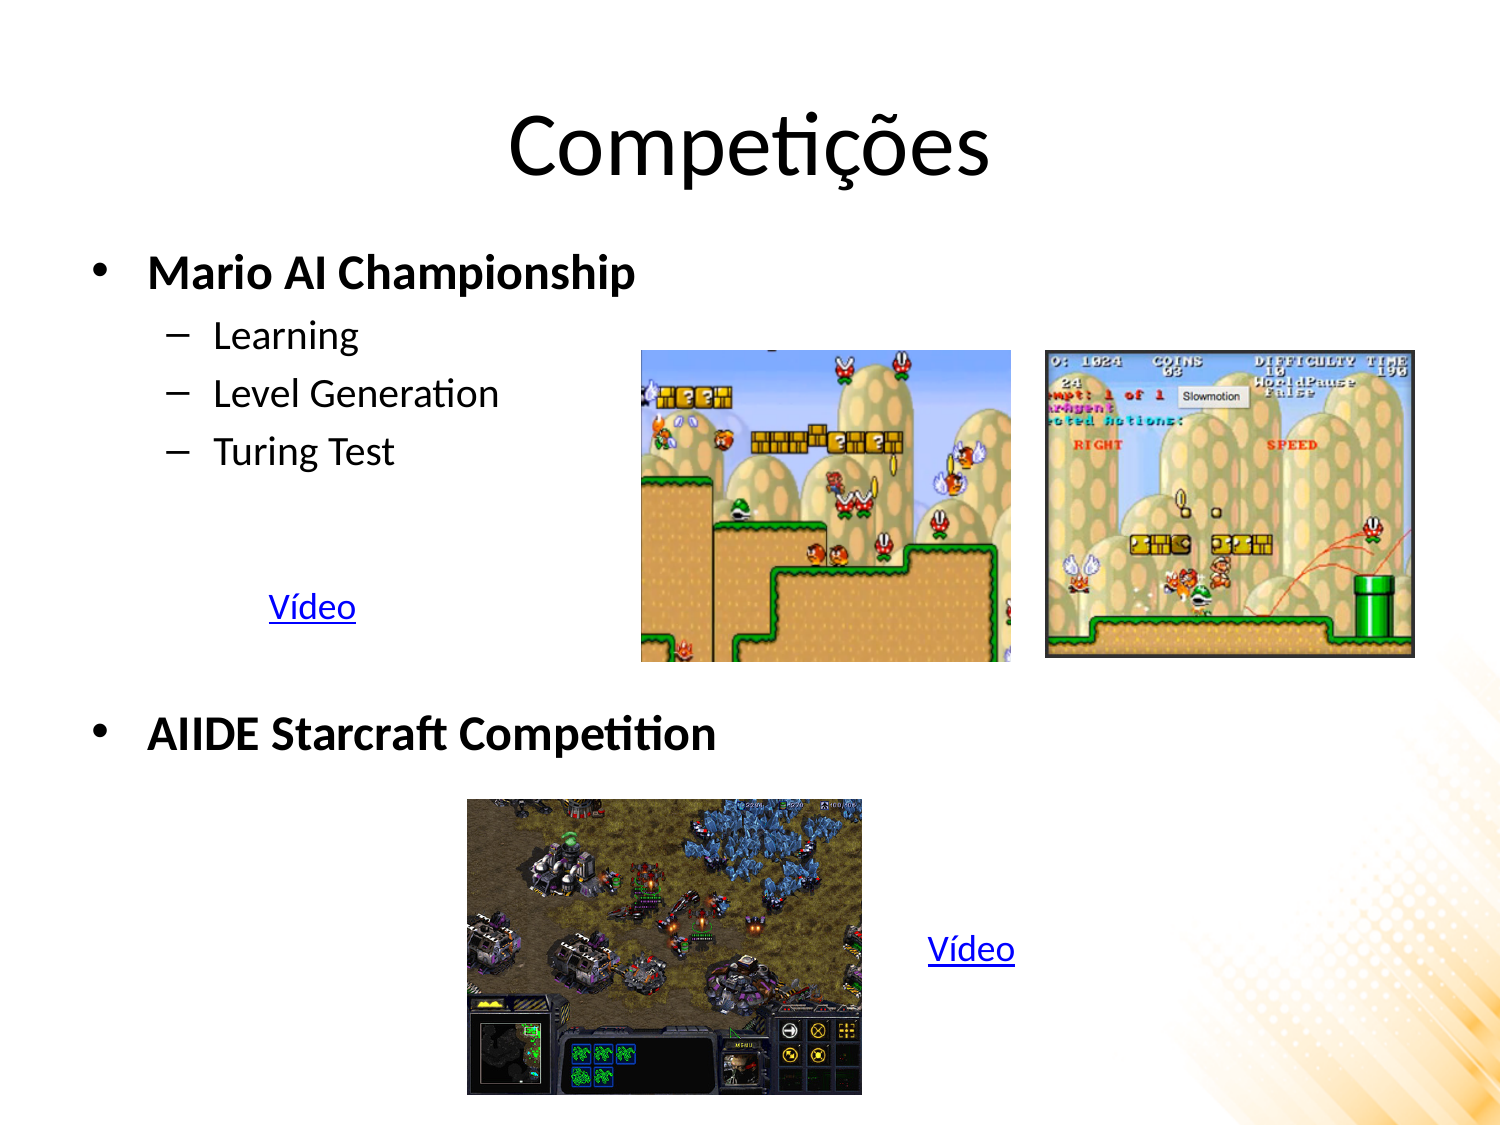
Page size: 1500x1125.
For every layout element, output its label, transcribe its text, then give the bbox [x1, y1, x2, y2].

picture [641, 349, 1011, 662]
text_box Mario AI Championship Learning Level Generation Turing Test AIIDE Starcraft Competition [76, 231, 1412, 1035]
text_box Vídeo [912, 916, 1128, 977]
picture [1045, 349, 1500, 1125]
picture [466, 799, 862, 1096]
text_box Vídeo [253, 574, 470, 634]
title Competições [75, 45, 1425, 233]
